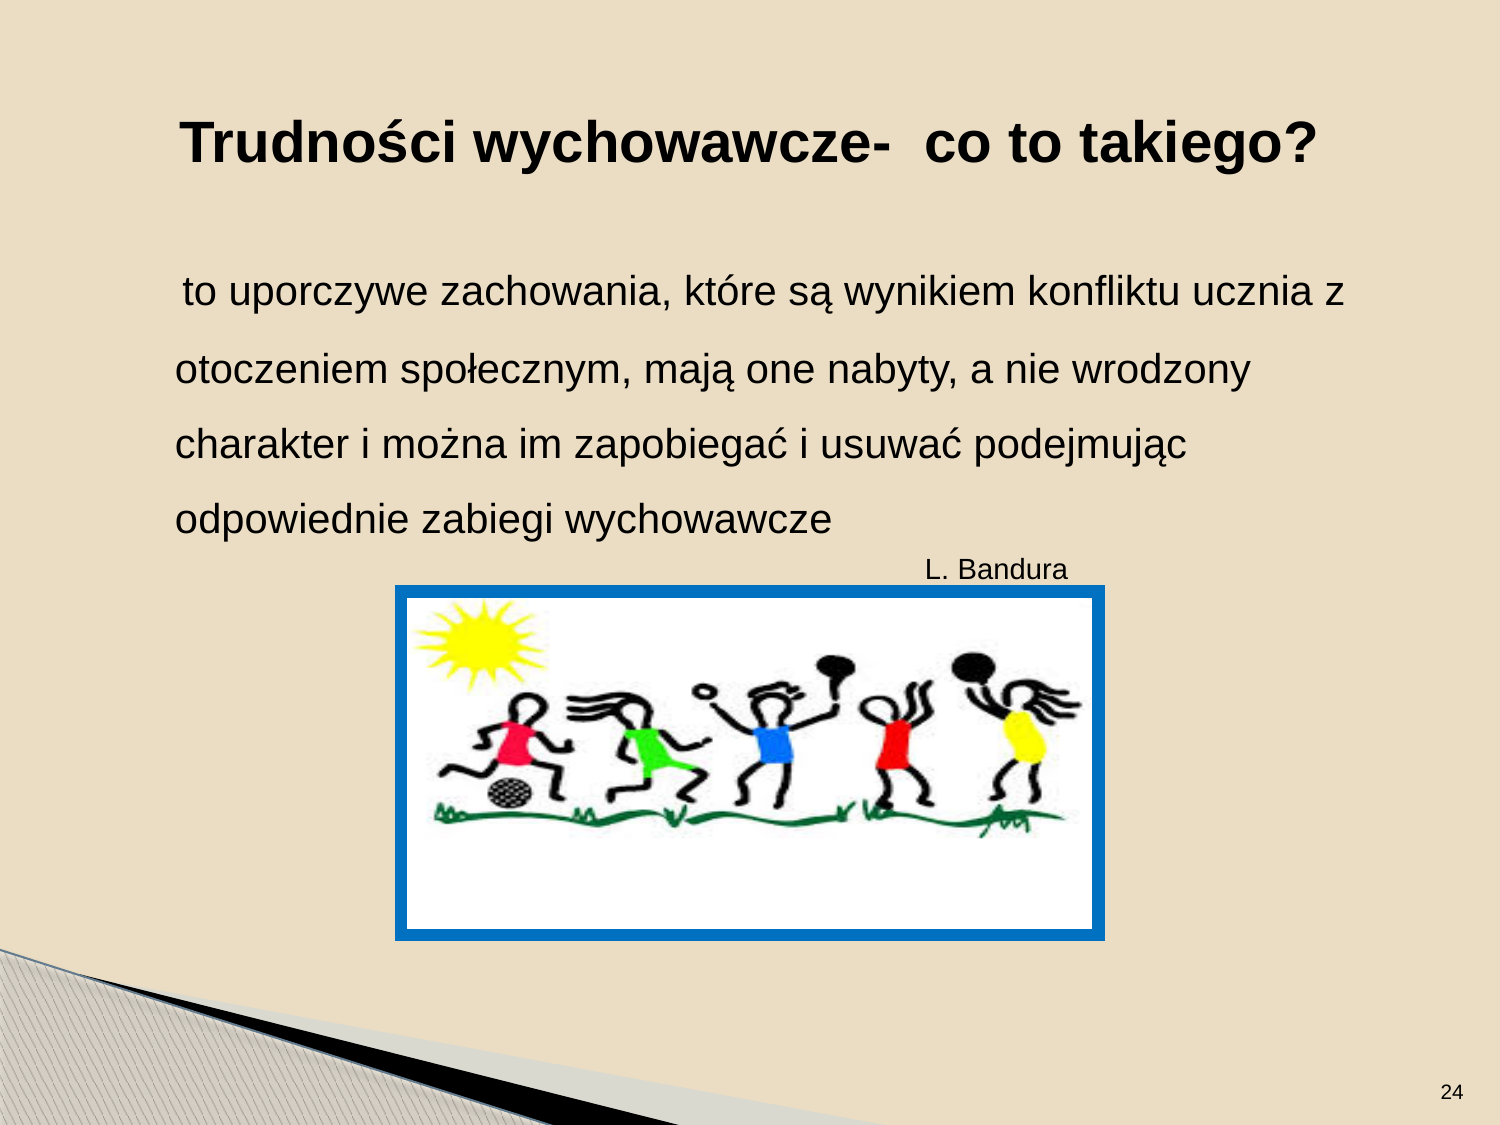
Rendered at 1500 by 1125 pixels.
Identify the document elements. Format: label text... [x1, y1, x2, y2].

slide_number 24 [1418, 1051, 1479, 1112]
picture [407, 597, 1093, 929]
list to uporczywe zachowania, które są wynikiem konfliktu ucznia z otoczeniem społecznym, mają one nabyty, a nie wrodzony charakter i można im zapobiegać i usuwać podejmując odpowiednie zabiegi wychowawcze L. Bandura [100, 208, 1436, 1071]
title Trudności wychowawcze- co to takiego? [75, 45, 1425, 233]
